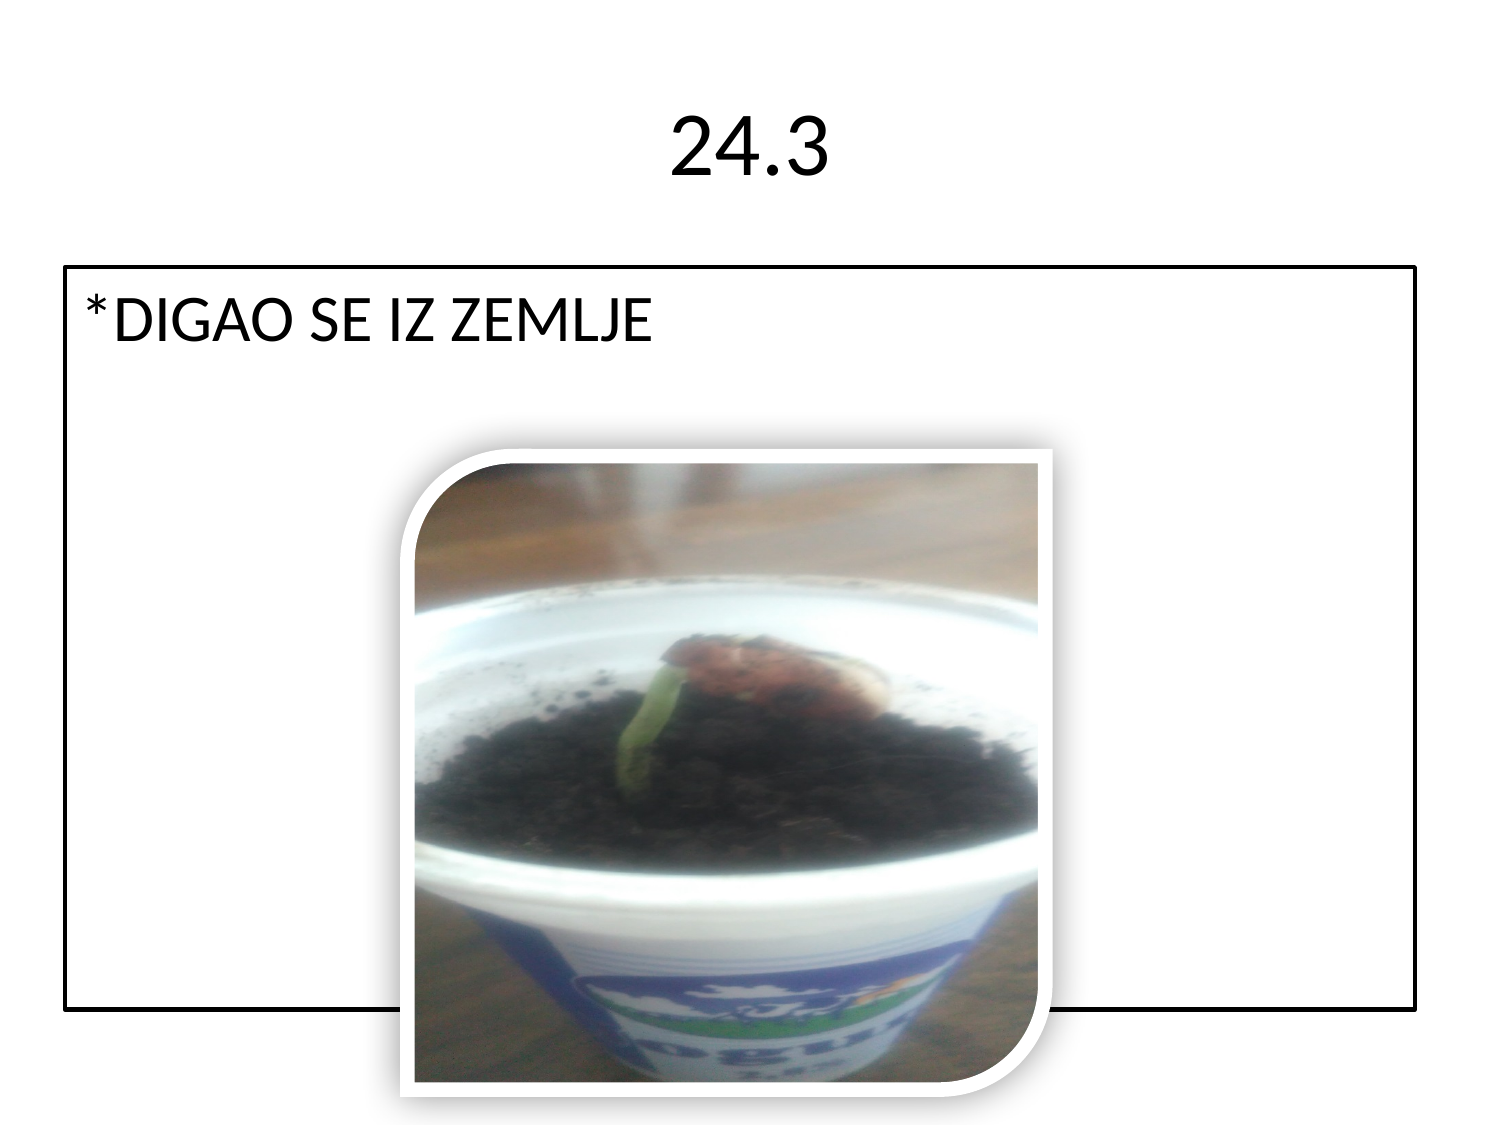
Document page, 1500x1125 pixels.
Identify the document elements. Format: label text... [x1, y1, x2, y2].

picture [407, 455, 1046, 1090]
title 24.3 [75, 45, 1425, 233]
list *DIGAO SE IZ ZEMLJE [63, 265, 1417, 1012]
